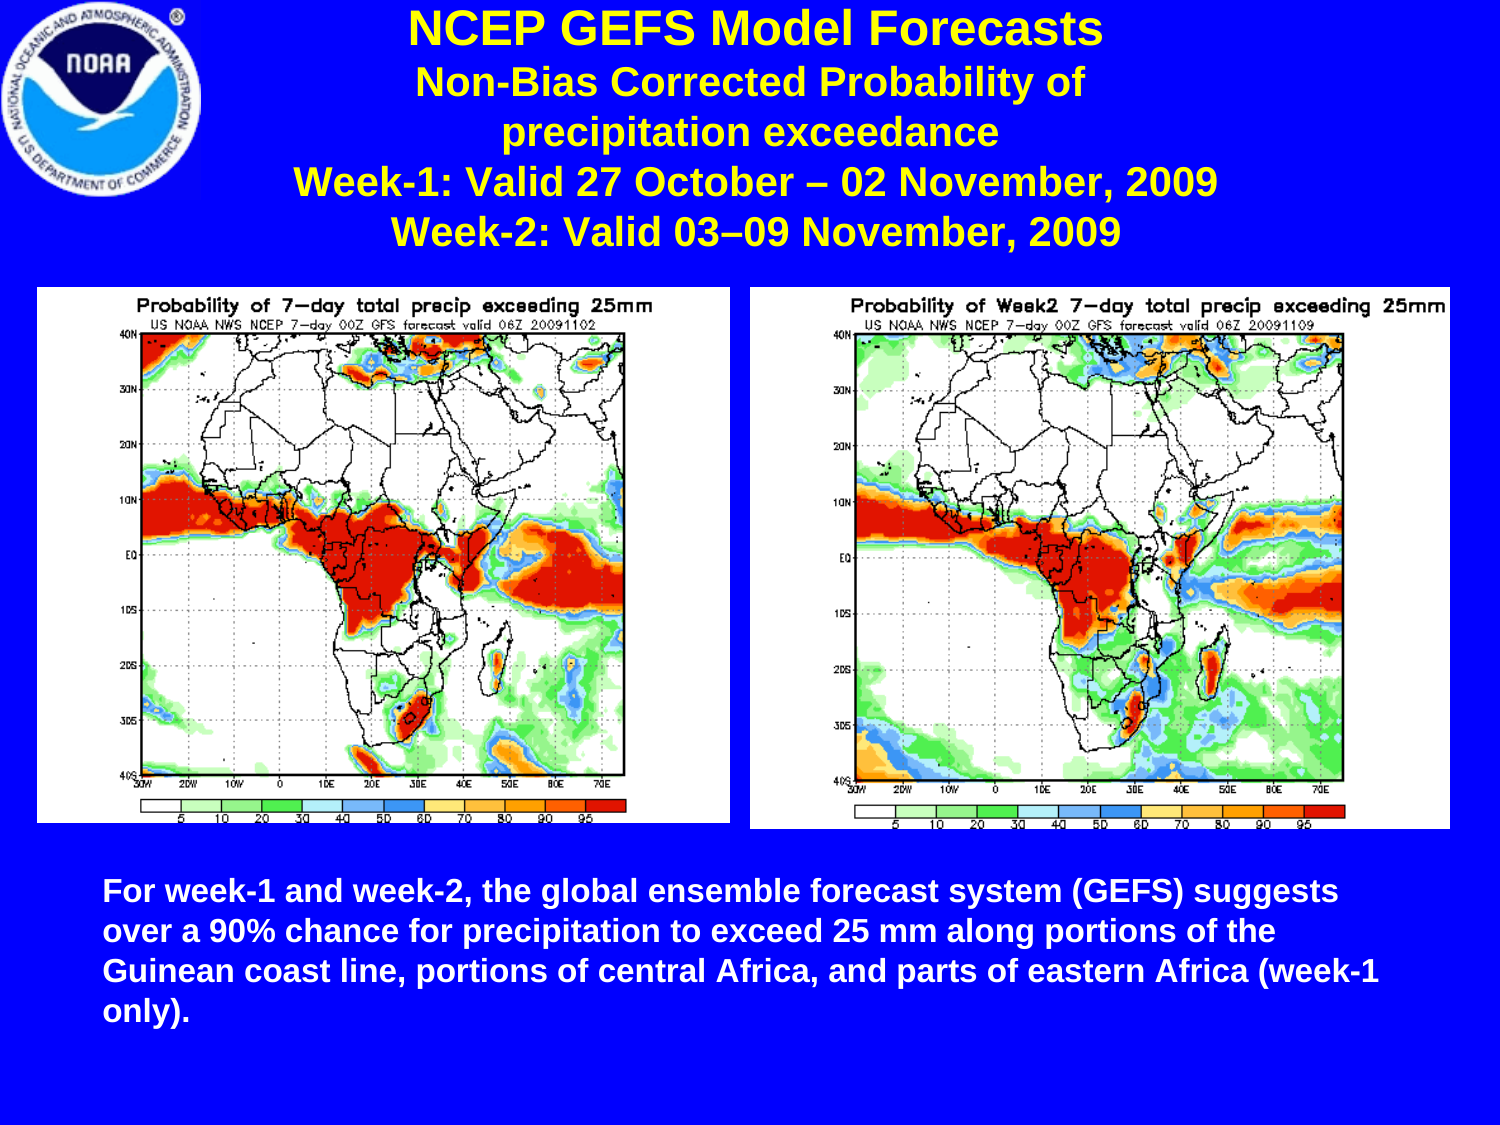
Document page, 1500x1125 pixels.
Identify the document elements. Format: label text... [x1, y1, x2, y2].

text_box For week-1 and week-2, the global ensemble forecast system (GEFS) suggests over a 90% chance for precipitation to exceed 25 mm along portions of the Guinean coast line, portions of central Africa, and parts of eastern Africa (week-1 only). [87, 861, 1425, 1037]
picture [37, 287, 730, 823]
title NCEP GEFS Model Forecasts Non-Bias Corrected Probability of precipitation exceedance Week-1: Valid 27 October – 02 November, 2009 Week-2: Valid 03–09 November, 2009 [125, 50, 1388, 200]
picture [0, 0, 200, 200]
picture [749, 287, 1450, 829]
